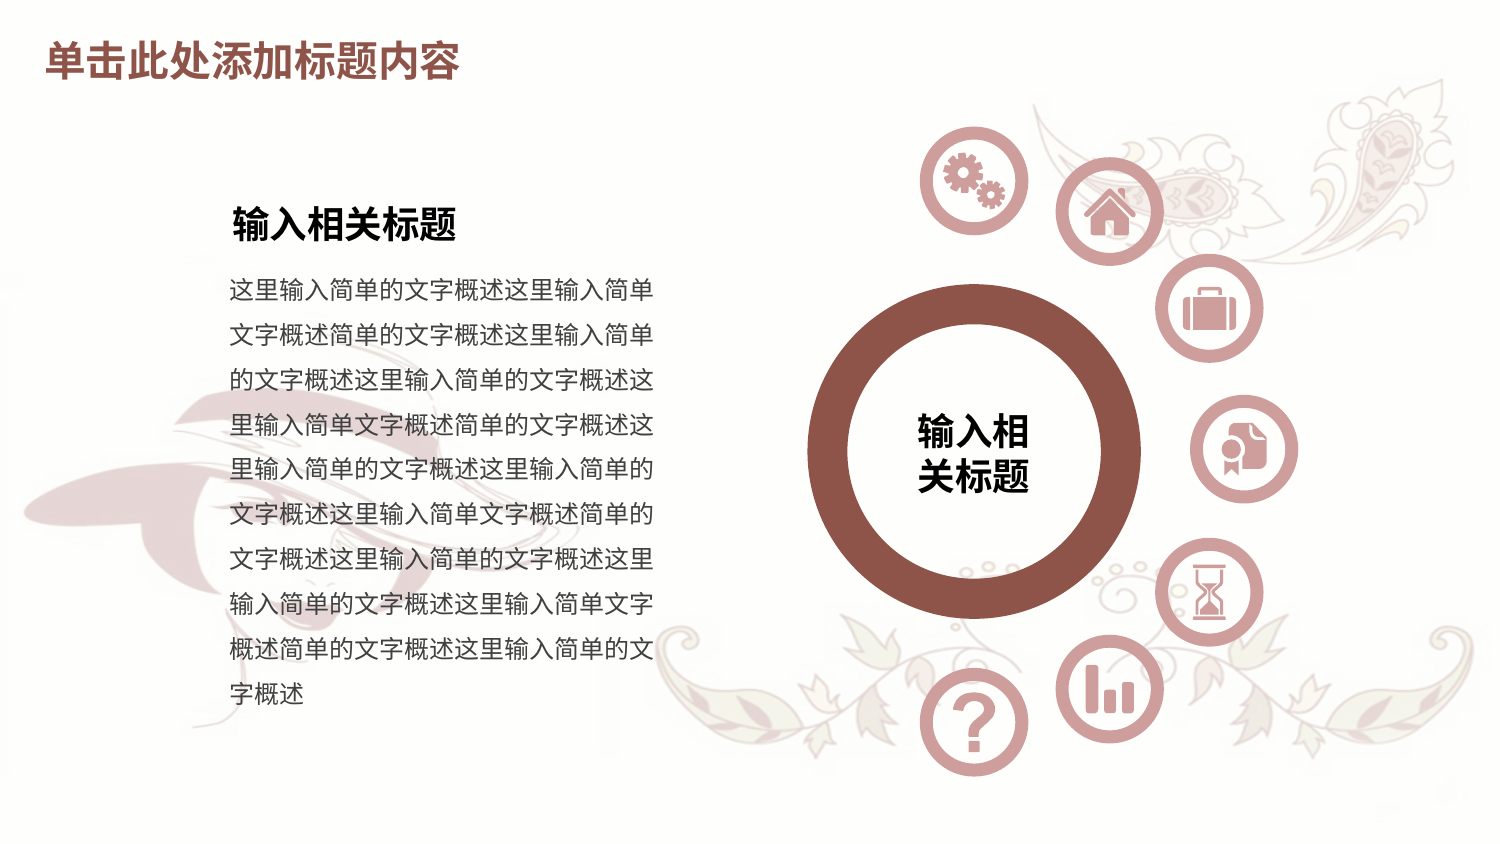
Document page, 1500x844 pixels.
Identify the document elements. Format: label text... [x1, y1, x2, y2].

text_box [1189, 394, 1299, 504]
text_box 输入相关标题 [217, 193, 550, 253]
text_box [1154, 537, 1264, 647]
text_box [1055, 156, 1165, 267]
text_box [919, 126, 1029, 236]
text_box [1154, 253, 1264, 364]
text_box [1055, 634, 1165, 744]
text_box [807, 283, 1142, 620]
text_box 单击此处添加标题内容 [29, 27, 553, 93]
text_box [919, 667, 1029, 777]
text_box 这里输入简单的文字概述这里输入简单文字概述简单的文字概述这里输入简单的文字概述这里输入简单的文字概述这里输入简单文字概述简单的文字概述这里输入简单的文字概述这里输入简单的文字概述这里输入简单文字概述简单的文字概述这里输入简单的文字概述这里输入简单的文字概述这里输入简单文字概述简单的文字概述这里输入简单的文字概述 [214, 252, 679, 716]
